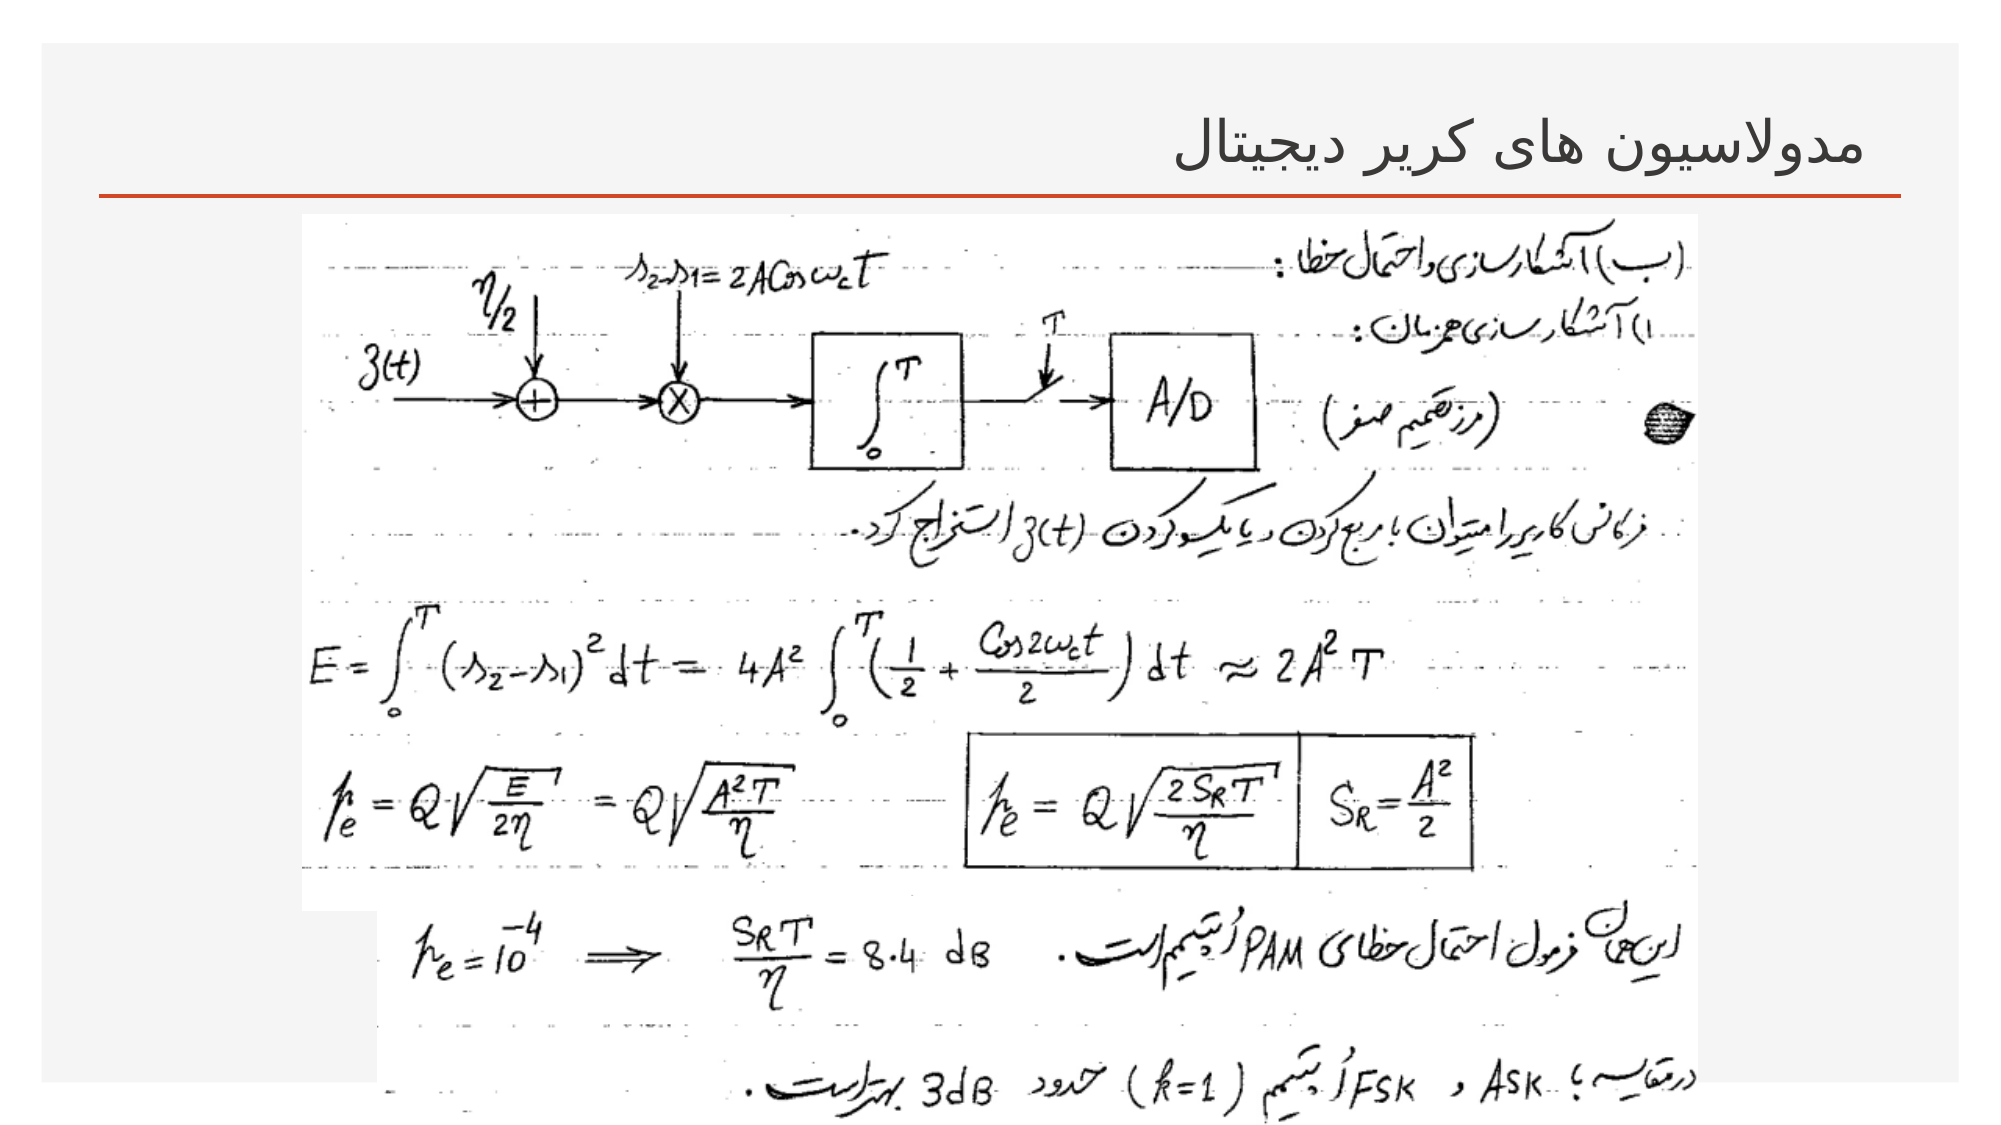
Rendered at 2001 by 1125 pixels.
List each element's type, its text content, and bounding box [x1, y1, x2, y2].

title مدولاسیون های کریر دیجیتال [754, 77, 1883, 182]
picture [302, 213, 1698, 1125]
